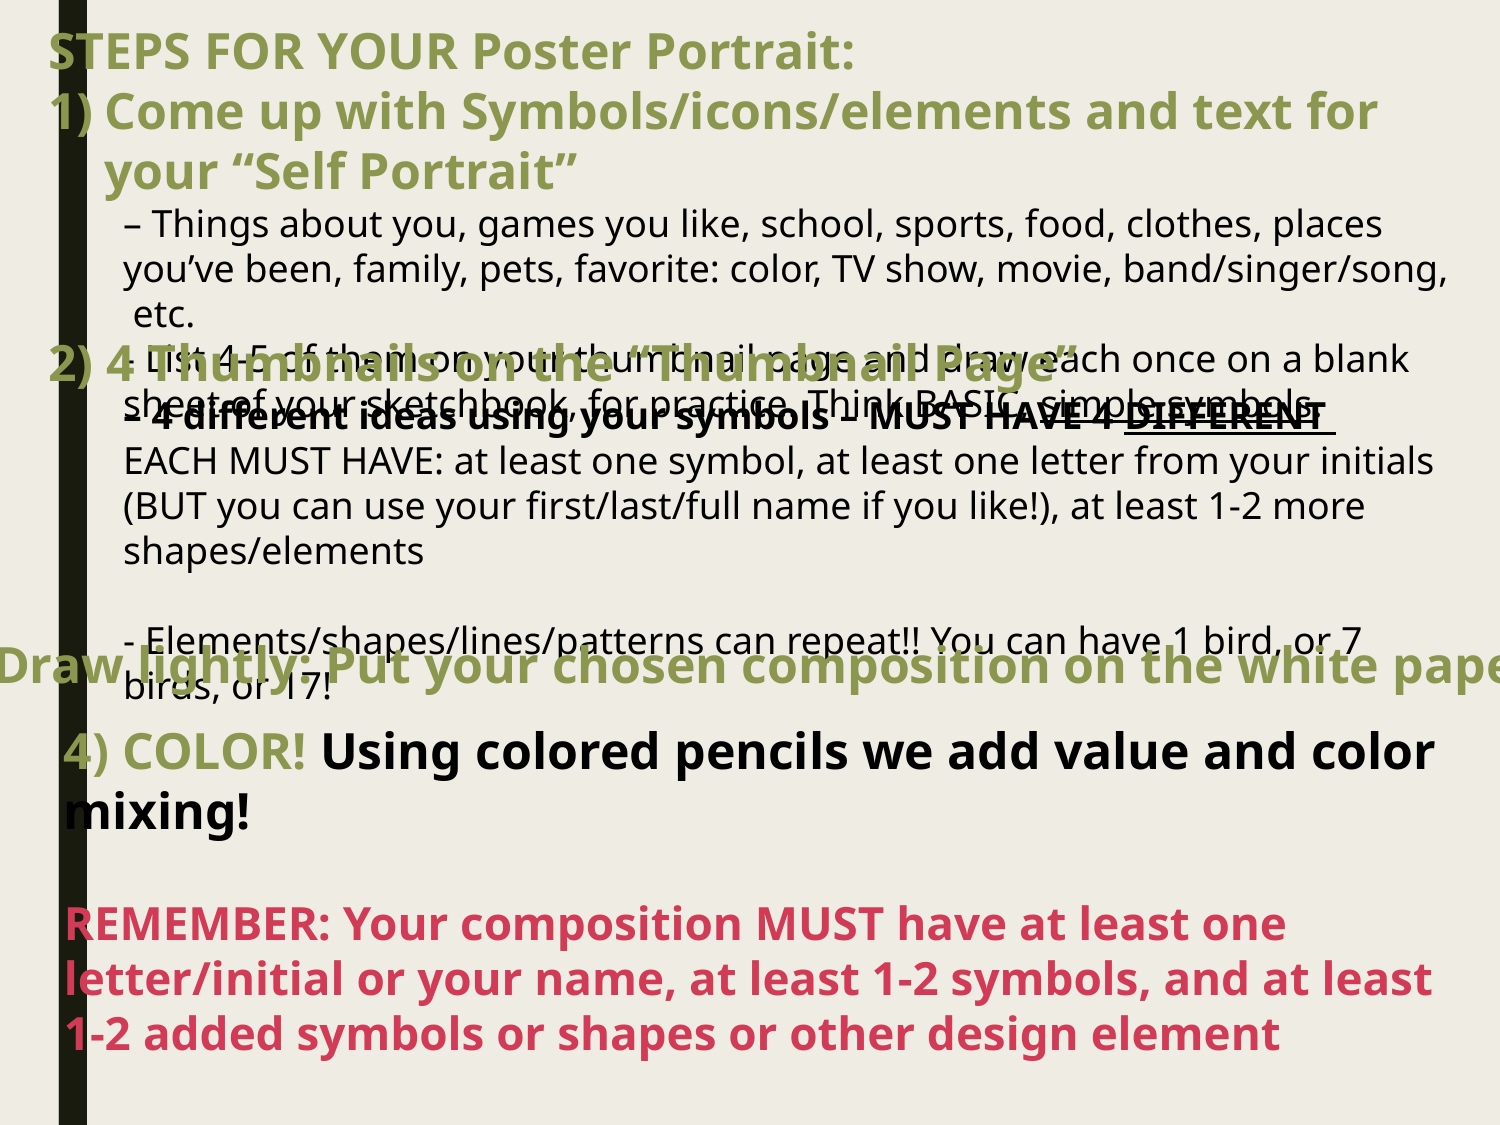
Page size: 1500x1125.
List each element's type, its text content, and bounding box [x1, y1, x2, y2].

text_box 2) 4 Thumbnails on the “Thumbnail Page” – 4 different ideas using your symbols – MUST HAVE 4 DIFFERENT EACH MUST HAVE: at least one symbol, at least one letter from your initials (BUT you can use your first/last/full name if you like!), at least 1-2 more shapes/elements - Elements/shapes/lines/patterns can repeat!! You can have 1 bird, or 7 birds, or 17! [33, 324, 1469, 625]
text_box STEPS FOR YOUR Poster Portrait: Come up with Symbols/icons/elements and text for your “Self Portrait” – Things about you, games you like, school, sports, food, clothes, places you’ve been, family, pets, favorite: color, TV show, movie, band/singer/song, etc. - List 4-5 of them on your thumbnail page and draw each once on a blank sheet of your sketchbook, for practice. Think BASIC, simple symbols. [33, 12, 1469, 324]
text_box 3) Draw lightly: Put your chosen composition on the white paper [0, 625, 1500, 746]
text_box 4) COLOR! Using colored pencils we add value and color mixing! REMEMBER: Your composition MUST have at least one letter/initial or your name, at least 1-2 symbols, and at least 1-2 added symbols or shapes or other design element [49, 712, 1453, 1068]
